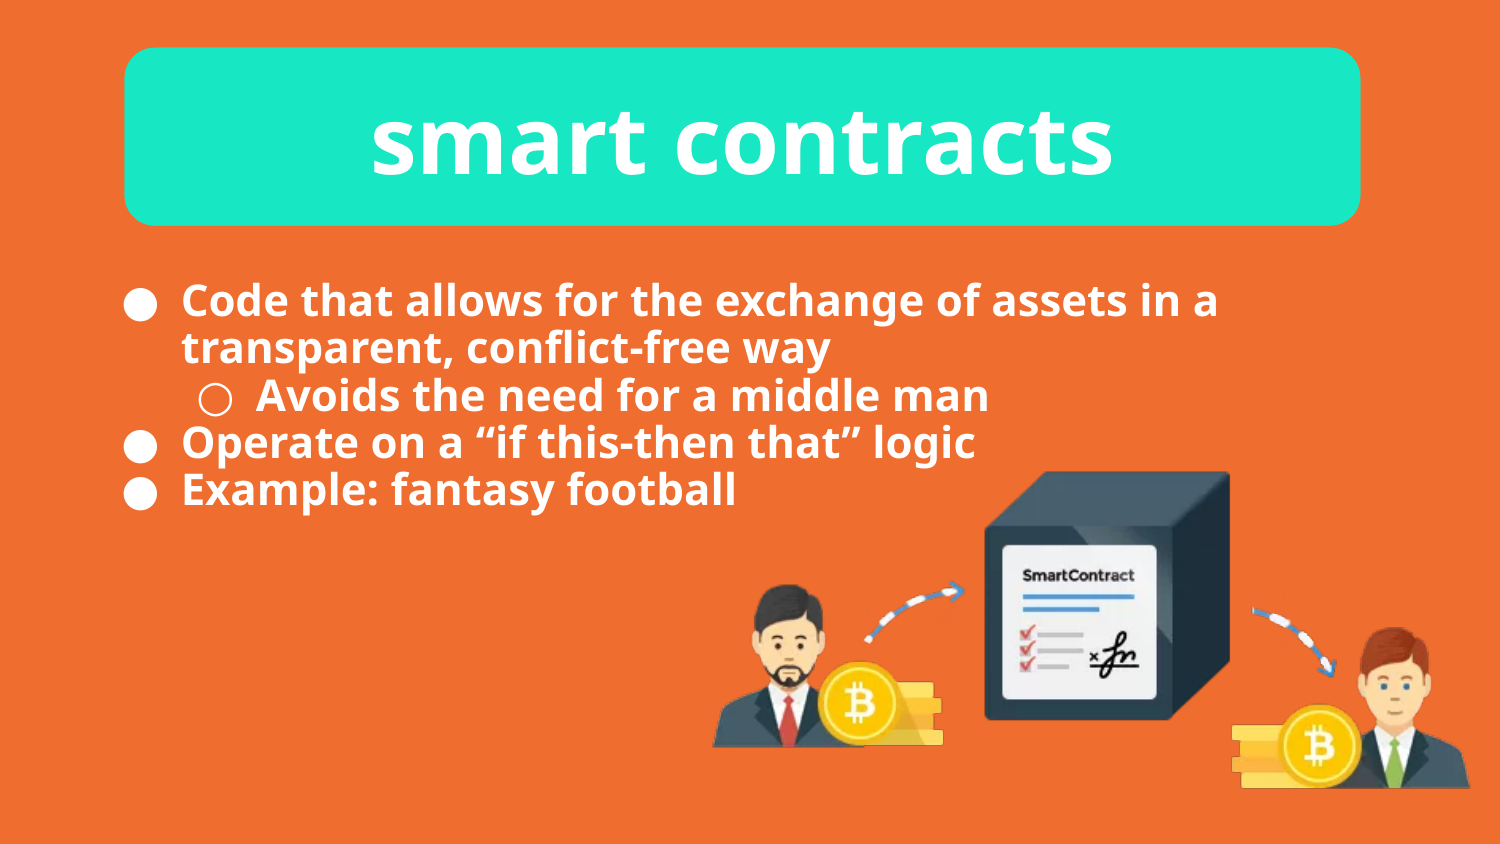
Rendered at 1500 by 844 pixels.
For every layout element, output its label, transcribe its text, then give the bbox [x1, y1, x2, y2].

picture [710, 468, 1476, 811]
text_box smart contracts [125, 48, 1360, 225]
text_box Code that allows for the exchange of assets in a transparent, conflict-free way Avoids the need for a middle man Operate on a “if this-then that” logic Example: fantasy football [94, 273, 1406, 696]
